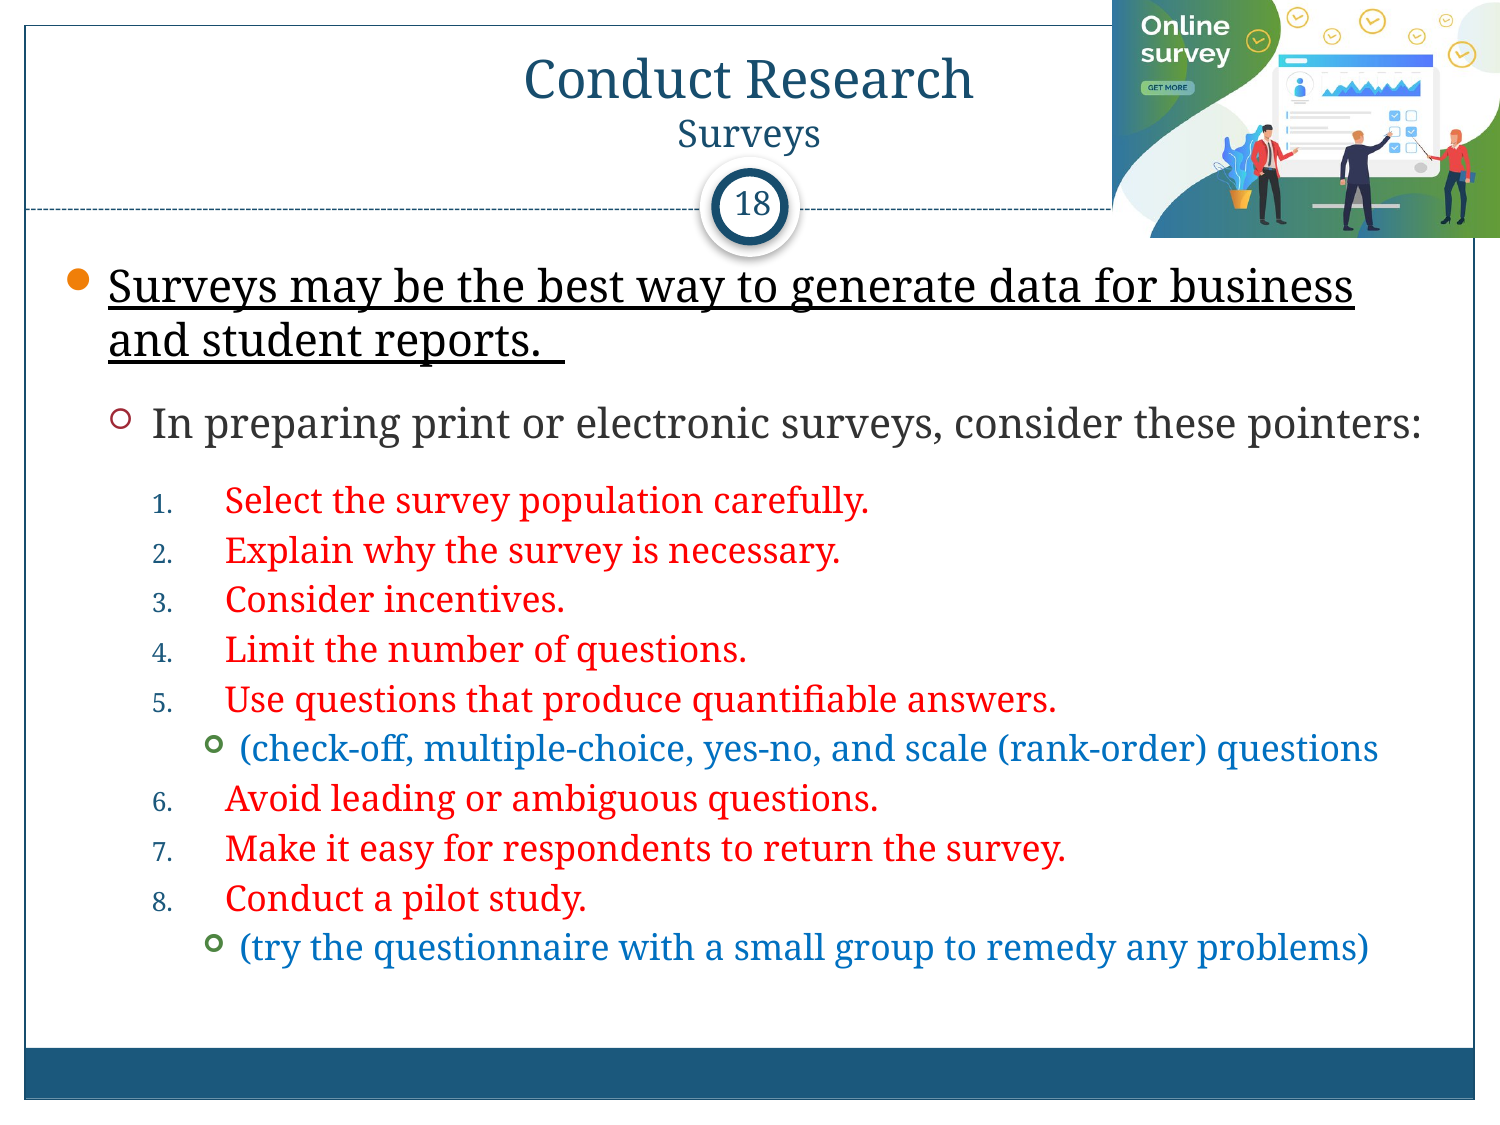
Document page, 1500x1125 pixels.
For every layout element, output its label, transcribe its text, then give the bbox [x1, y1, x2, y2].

picture [1112, 0, 1500, 238]
slide_number 18 [715, 168, 791, 241]
list Surveys may be the best way to generate data for business and student reports. In preparing print or electronic surveys, consider these pointers: Select the survey population carefully. Explain why the survey is necessary. Consider incentives. Limit the number of questions. Use questions that produce quantifiable answers. (check-off, multiple-choice, yes-no, and scale (rank-order) questions Avoid leading or ambiguous questions. Make it easy for respondents to return the survey. Conduct a pilot study. (try the questionnaire with a small group to remedy any problems) [49, 250, 1445, 1001]
title Conduct Research Surveys [49, 37, 1105, 162]
